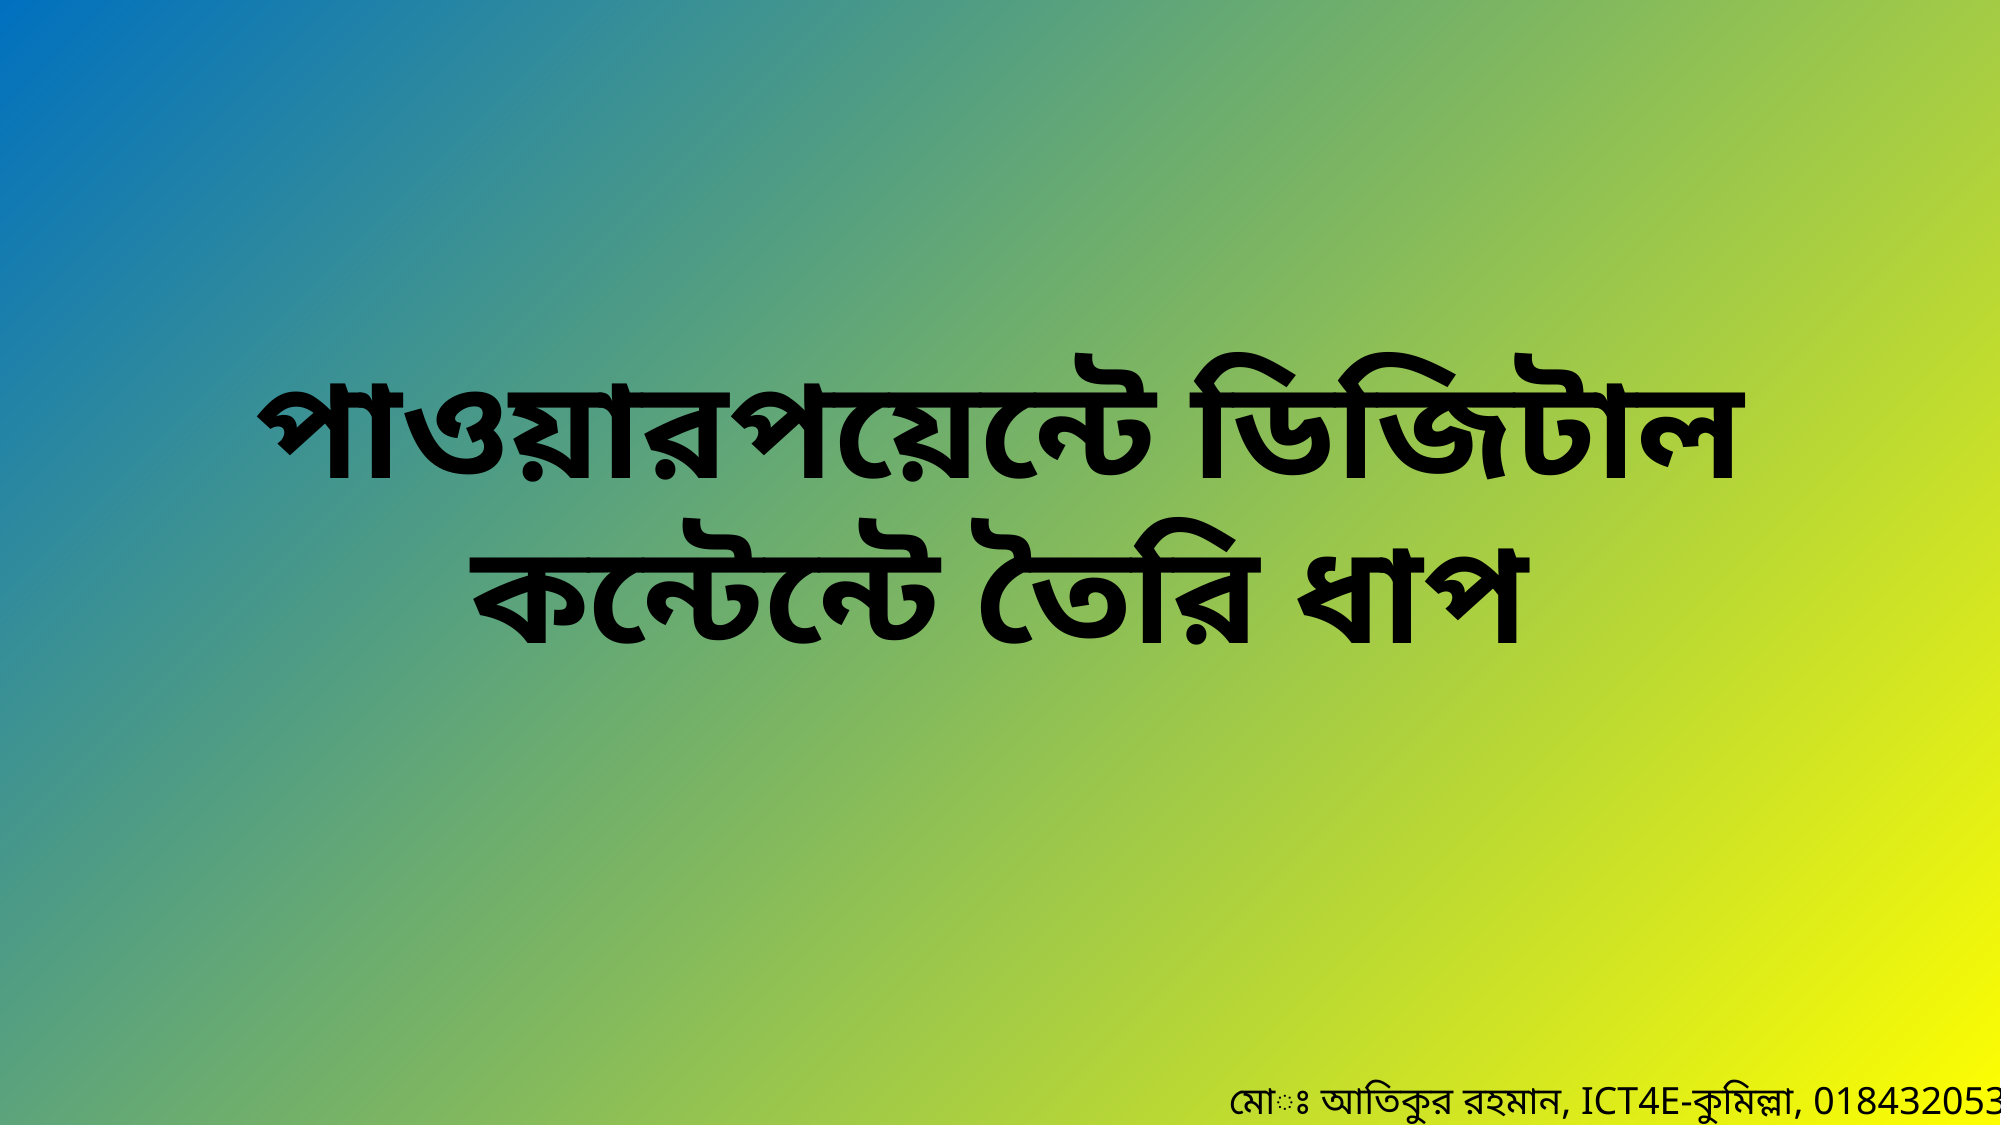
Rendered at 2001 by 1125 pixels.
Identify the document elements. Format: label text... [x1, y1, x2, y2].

text_box পাওয়ারপয়েন্টে ডিজিটাল কন্টেন্টে তৈরি ধাপ [9, 426, 1991, 587]
